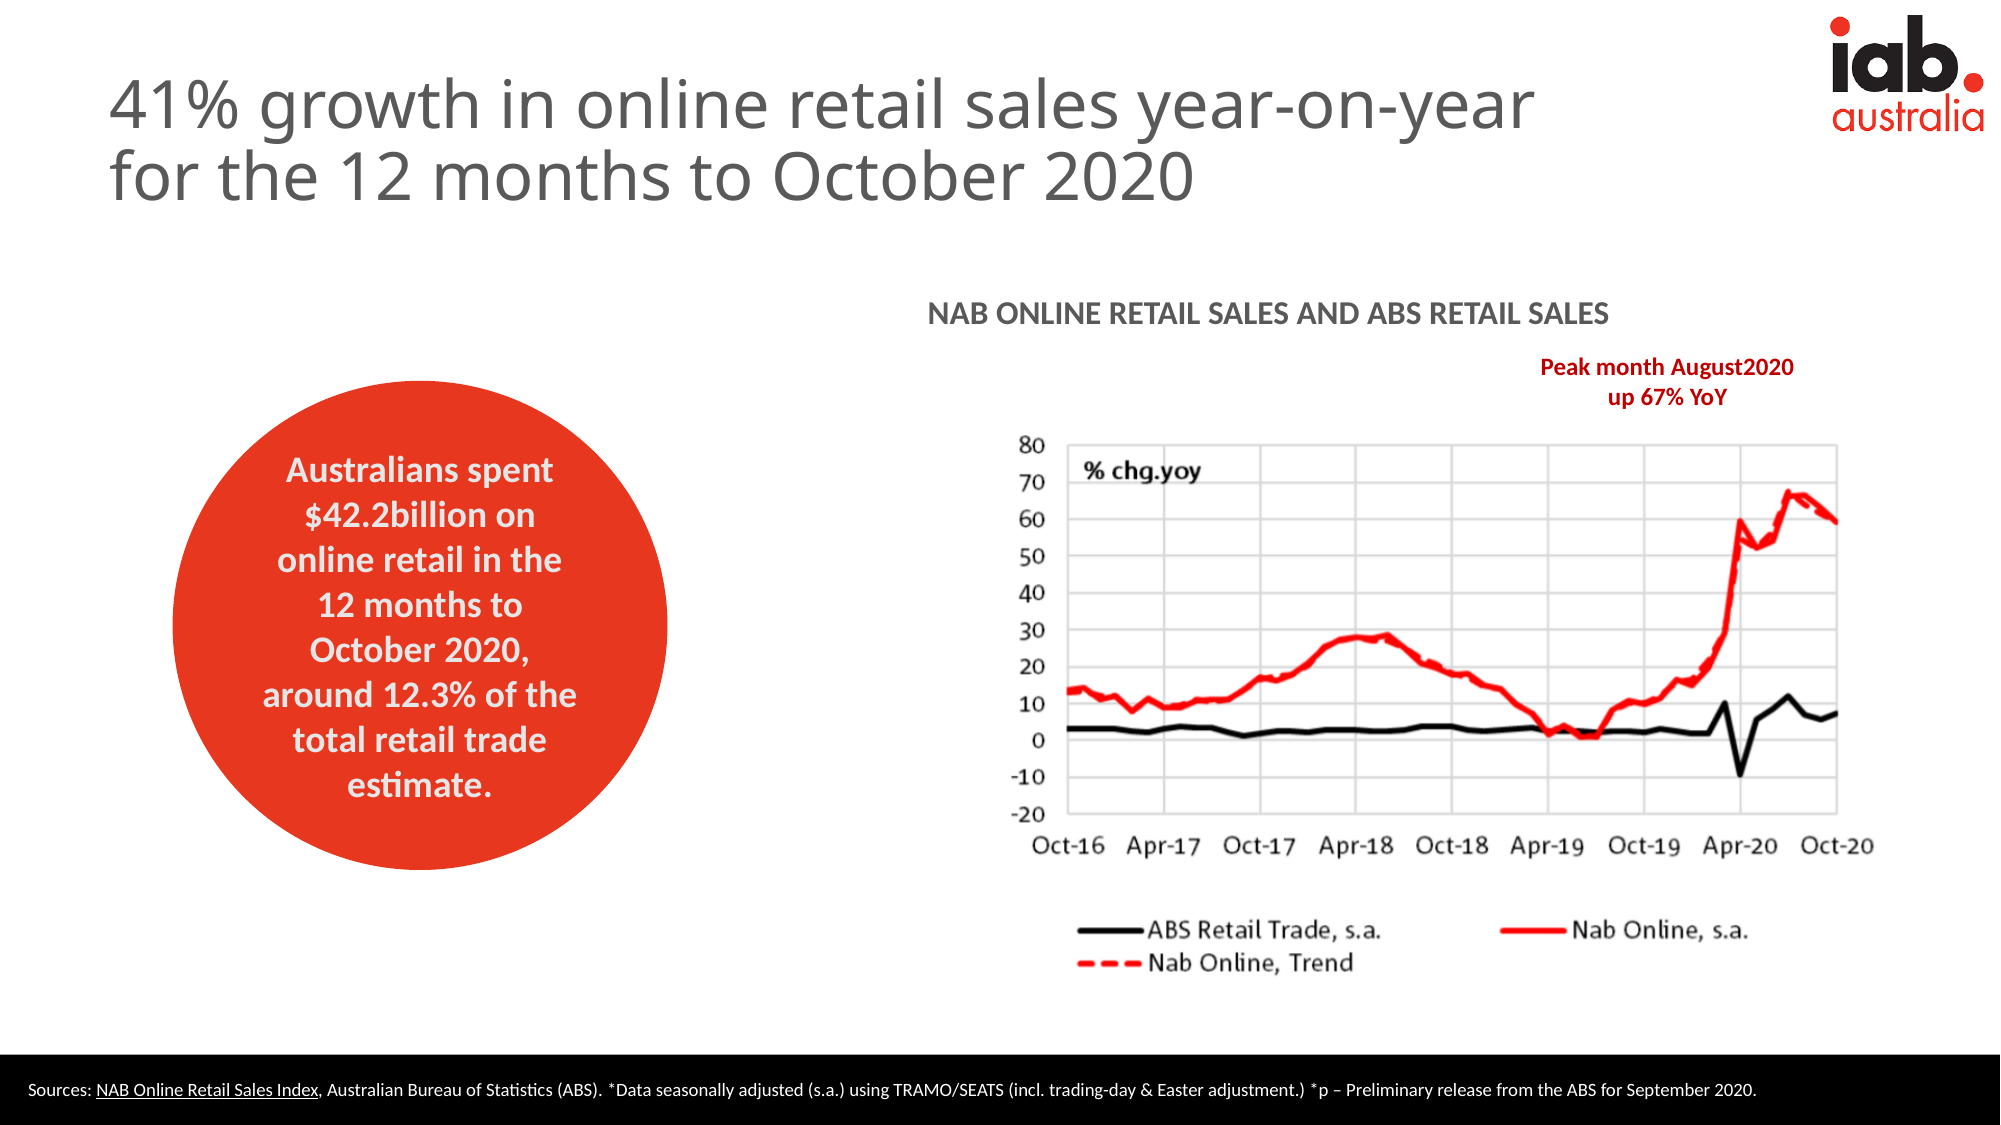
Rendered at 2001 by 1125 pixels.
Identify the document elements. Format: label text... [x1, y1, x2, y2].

text_box Sources: NAB Online Retail Sales Index, Australian Bureau of Statistics (ABS). *Data seasonally adjusted (s.a.) using TRAMO/SEATS (incl. trading-day & Easter adjustment.) *p – Preliminary release from the ABS for September 2020. [13, 1070, 1872, 1108]
text_box Australians spent $42.2billion on online retail in the 12 months to October 2020, around 12.3% of the total retail trade estimate. [171, 379, 669, 872]
picture [967, 411, 1946, 998]
picture [1830, 15, 1985, 133]
text_box 41% growth in online retail sales year-on-year for the 12 months to October 2020 [94, 37, 1786, 247]
text_box Peak month August2020 up 67% YoY [1524, 342, 1811, 411]
text_box NAB ONLINE RETAIL SALES AND ABS RETAIL SALES [727, 283, 1811, 339]
